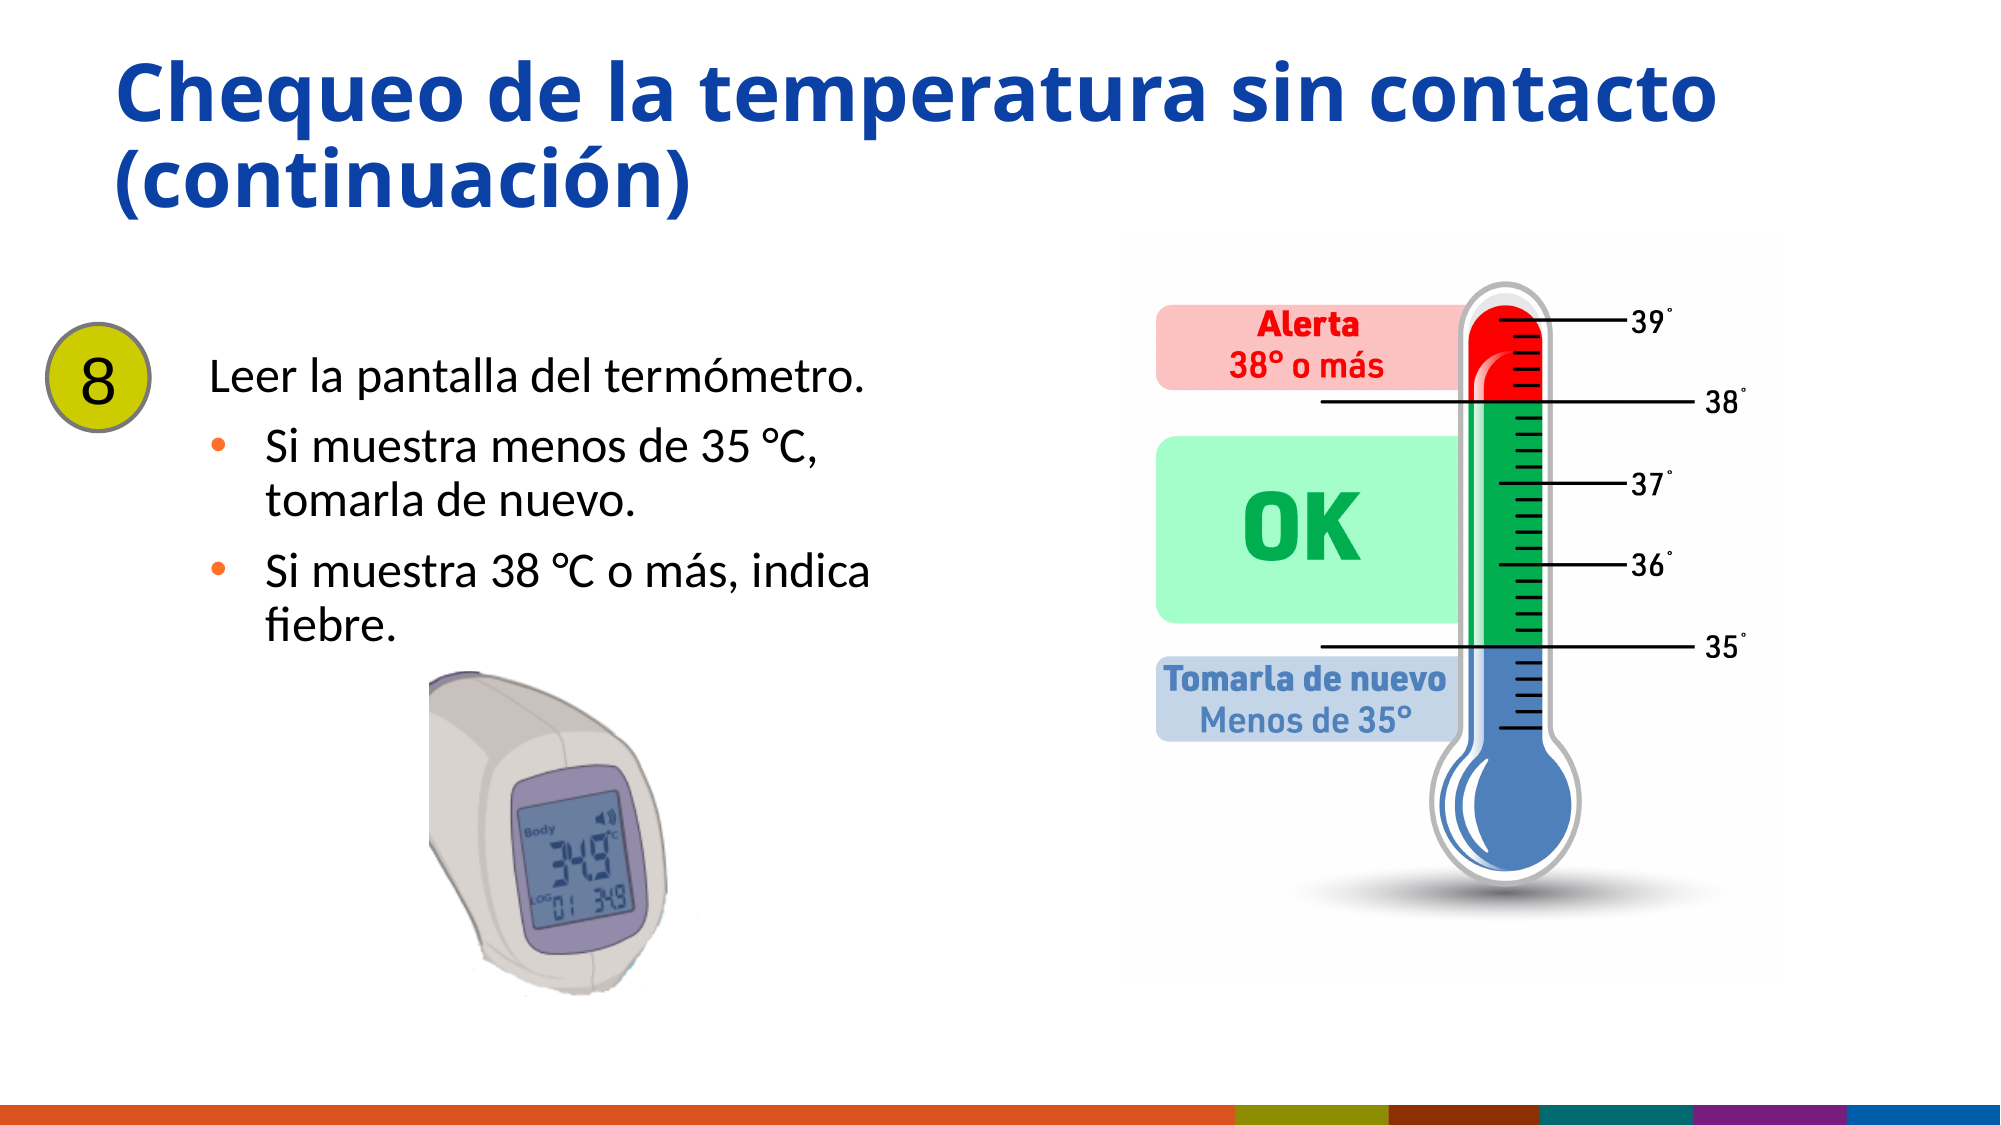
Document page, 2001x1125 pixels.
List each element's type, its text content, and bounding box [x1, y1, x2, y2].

title Chequeo de la temperatura sin contacto (continuación) [99, 45, 1900, 233]
text_box Leer la pantalla del termómetro. Si muestra menos de 35 °C, tomarla de nuevo. Si muestra 38 °C o más, indica fiebre. [175, 341, 960, 563]
picture [428, 671, 707, 1024]
picture [1121, 232, 1781, 979]
picture [0, 1105, 2000, 1125]
text_box 8 [47, 323, 150, 432]
